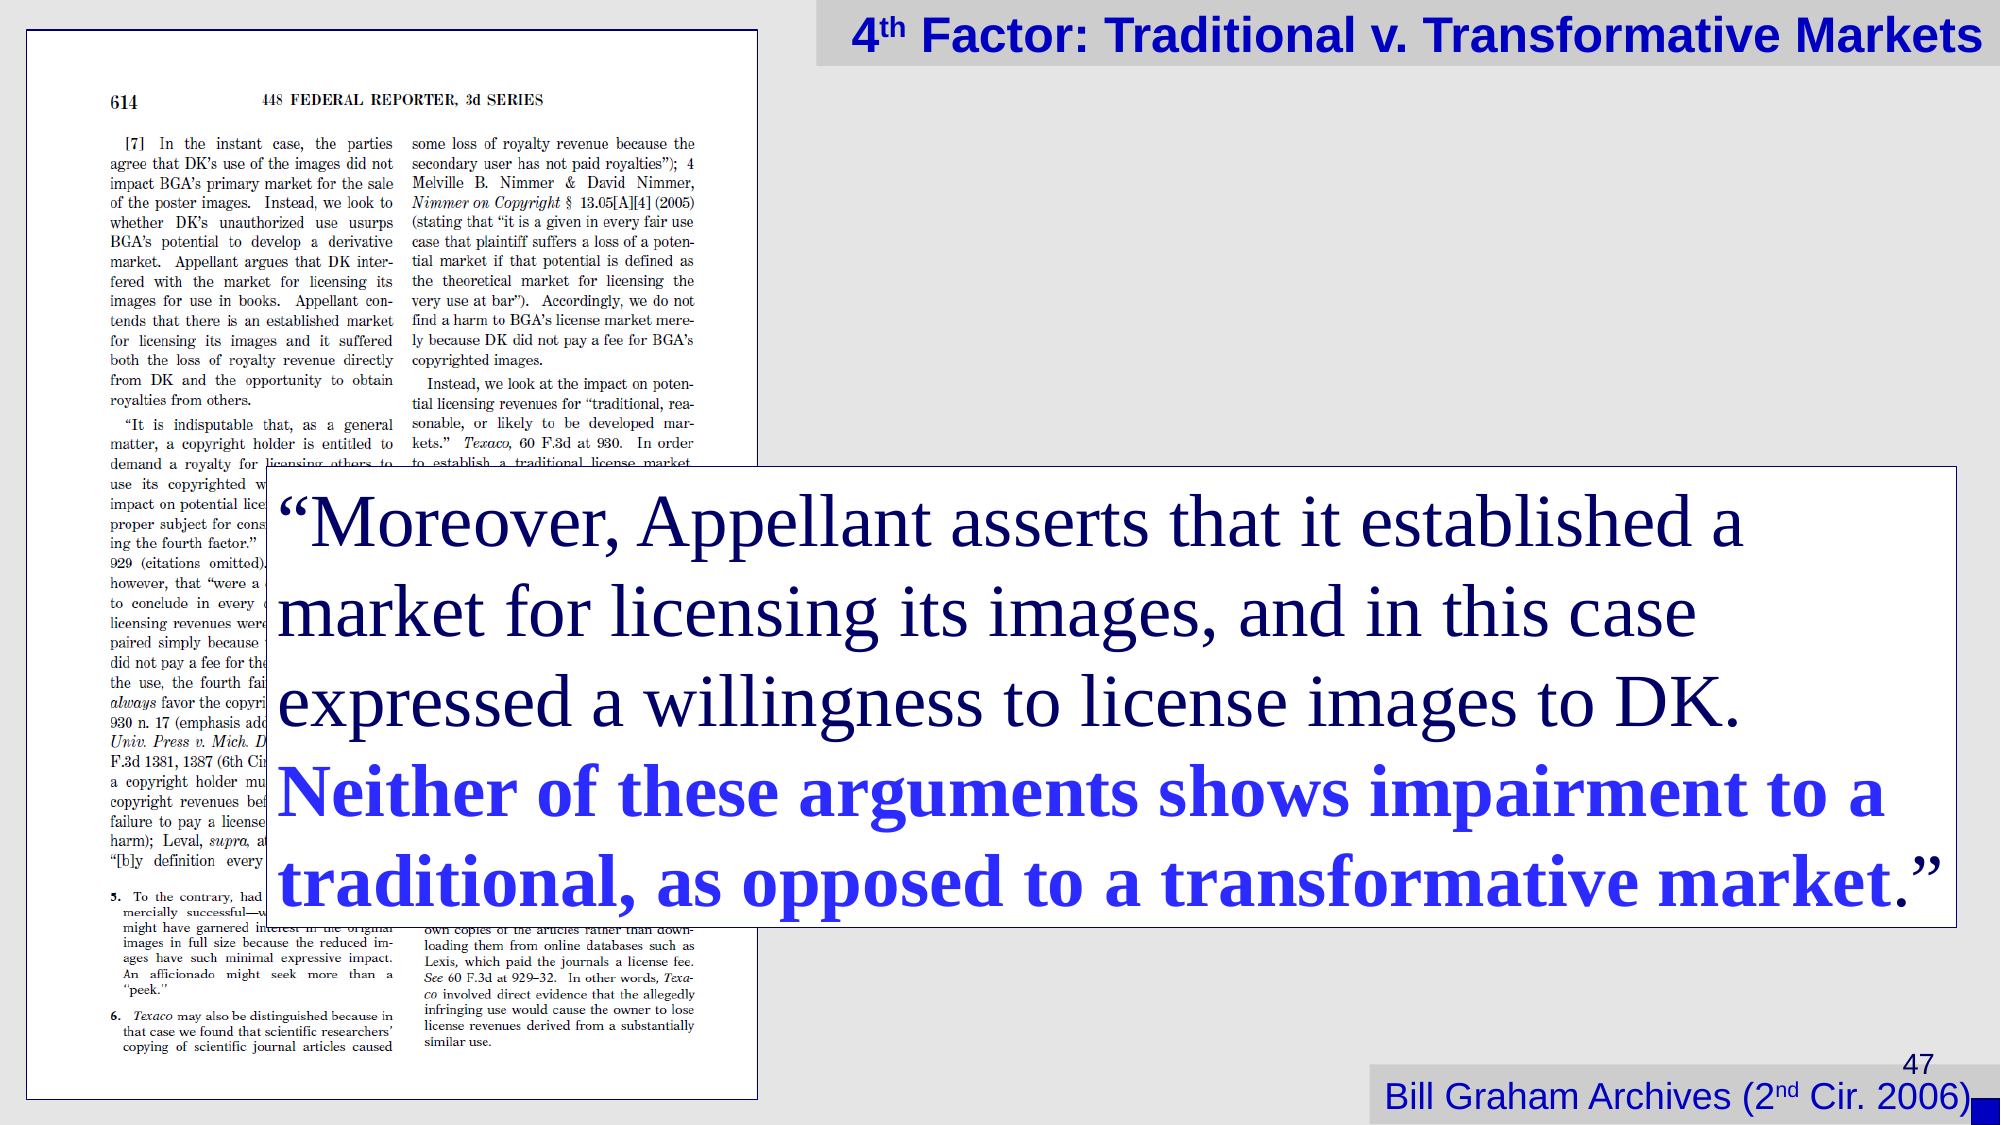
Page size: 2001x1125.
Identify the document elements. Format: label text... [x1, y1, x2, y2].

slide_number 47 [1533, 1024, 1951, 1064]
text_box “Moreover, Appellant asserts that it established a market for licensing its images, and in this case expressed a willingness to license images to DK. Neither of these arguments shows impairment to a traditional, as opposed to a transformative market.” [761, 466, 1957, 928]
title 4th Factor: Traditional v. Transformative Markets [816, 0, 2000, 66]
text_box [1971, 1099, 2000, 1125]
text_box Bill Graham Archives (2nd Cir. 2006) [1369, 1064, 2000, 1125]
picture [26, 30, 757, 1100]
